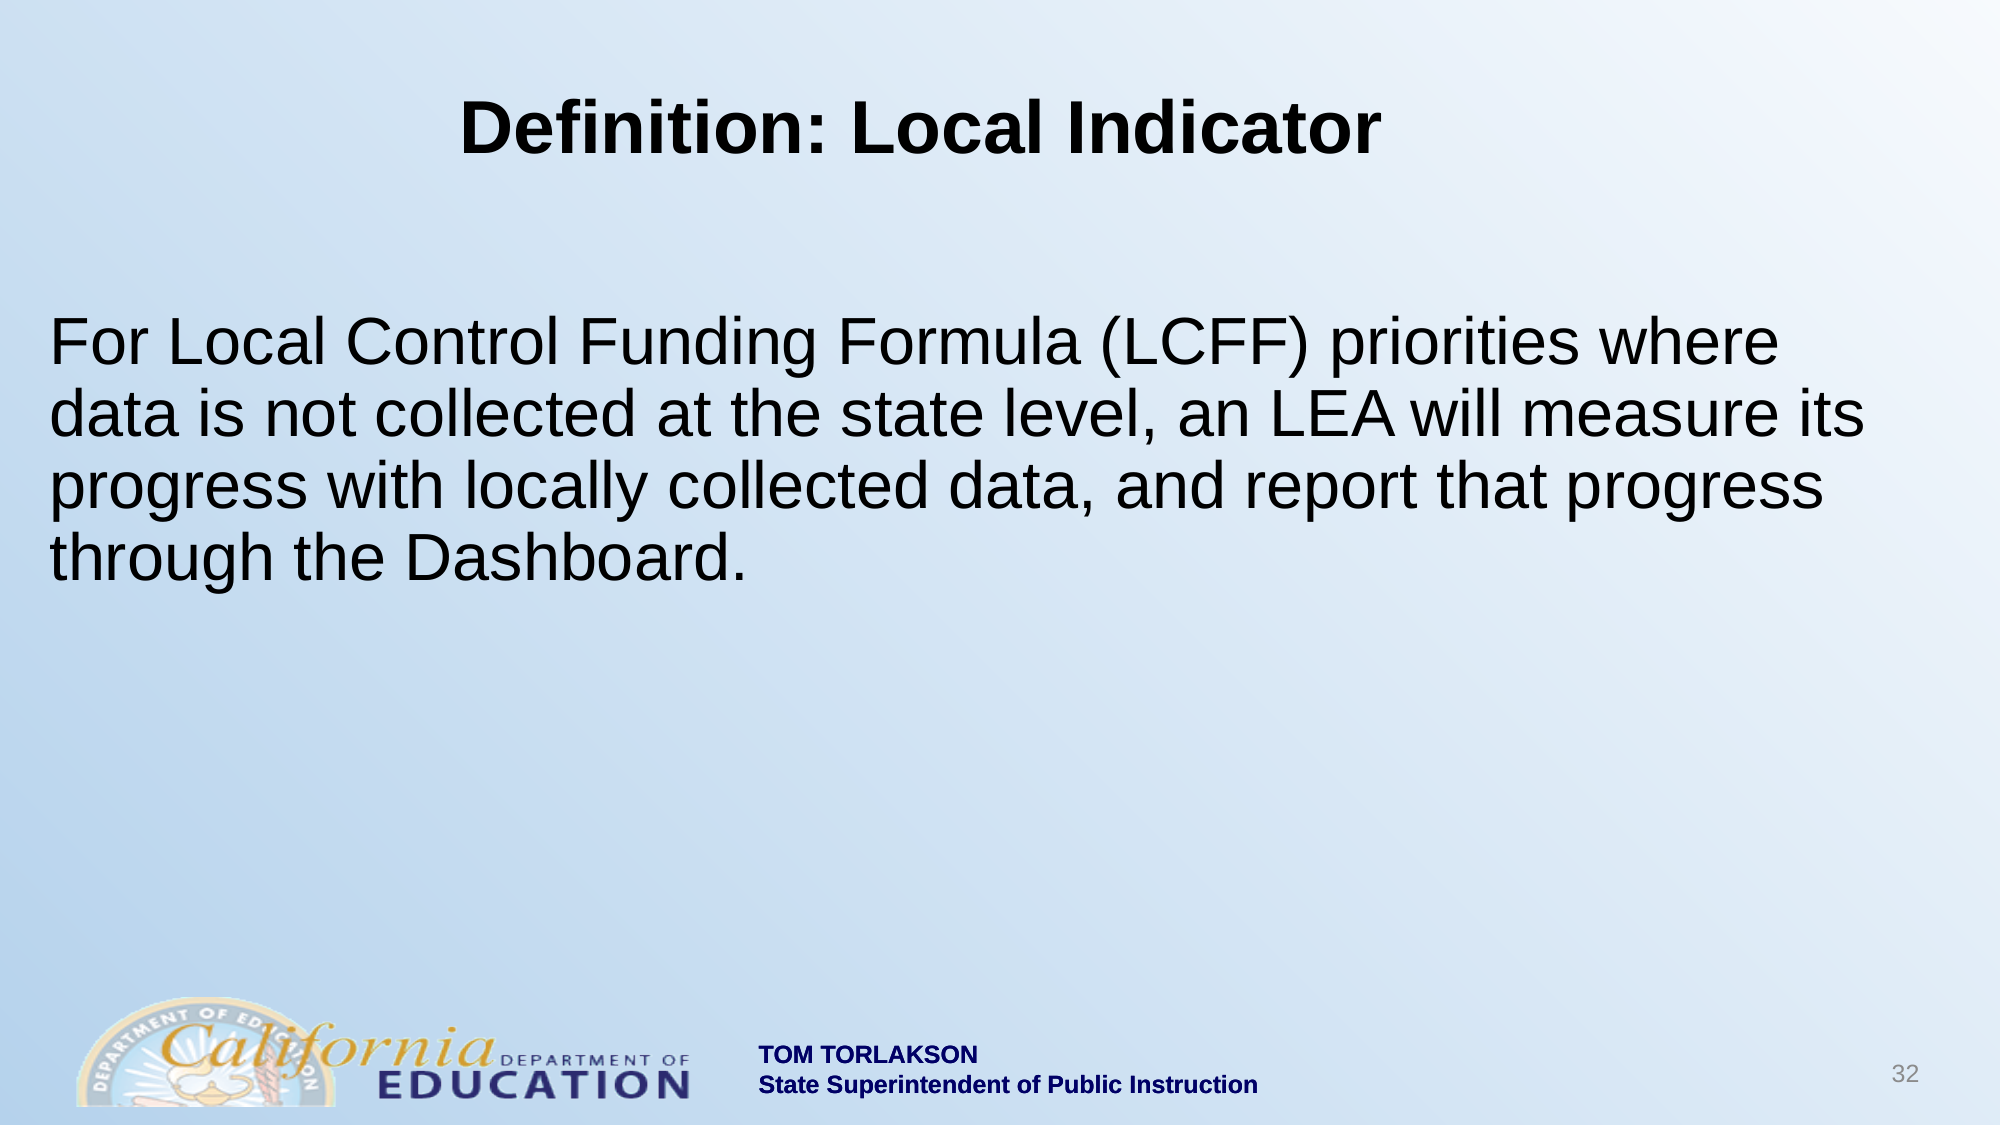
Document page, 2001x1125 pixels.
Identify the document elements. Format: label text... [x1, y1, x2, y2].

slide_number 32 [1484, 1042, 1935, 1103]
title Definition: Local Indicator [118, 0, 2000, 260]
picture [44, 1014, 715, 1107]
list For Local Control Funding Formula (LCFF) priorities where data is not collected at the state level, an LEA will measure its progress with locally collected data, and report that progress through the Dashboard. [34, 299, 1935, 1014]
